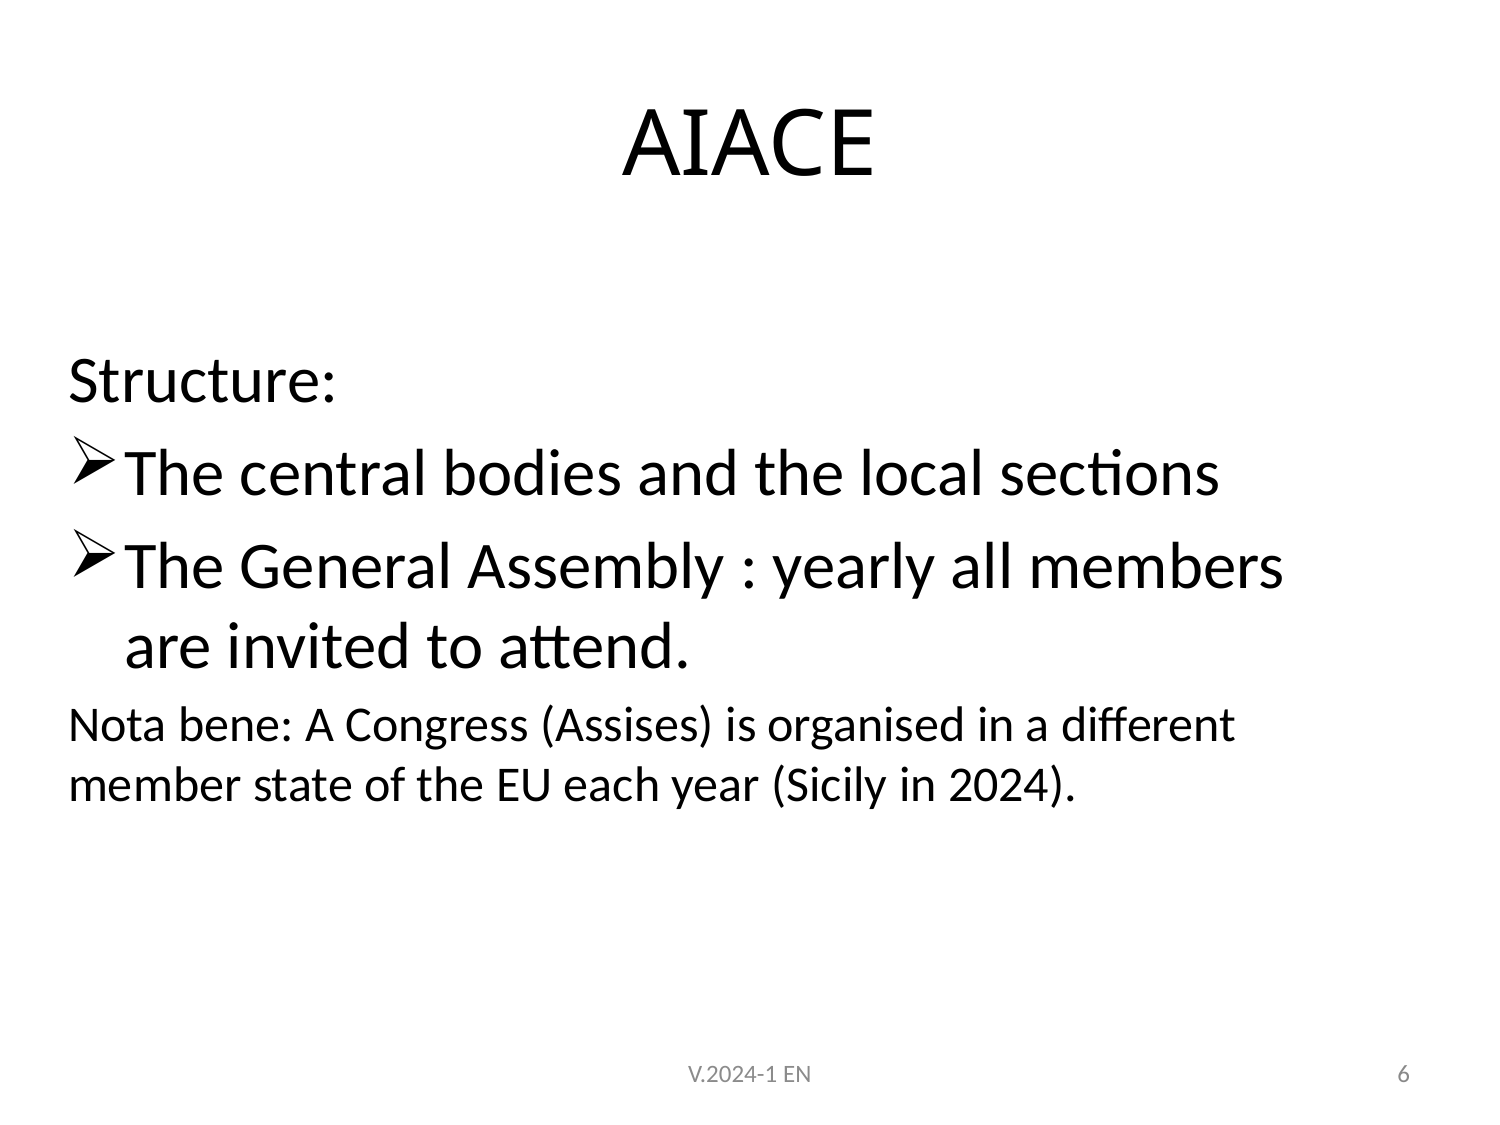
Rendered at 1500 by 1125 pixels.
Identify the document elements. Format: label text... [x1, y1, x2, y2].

slide_number 6 [1074, 1042, 1425, 1103]
list Structure: The central bodies and the local sections The General Assembly : yearly all members are invited to attend. Nota bene: A Congress (Assises) is organised in a different member state of the EU each year (Sicily in 2024). [53, 234, 1404, 978]
footer V.2024-1 EN [512, 1042, 988, 1103]
title AIACE [75, 45, 1425, 233]
